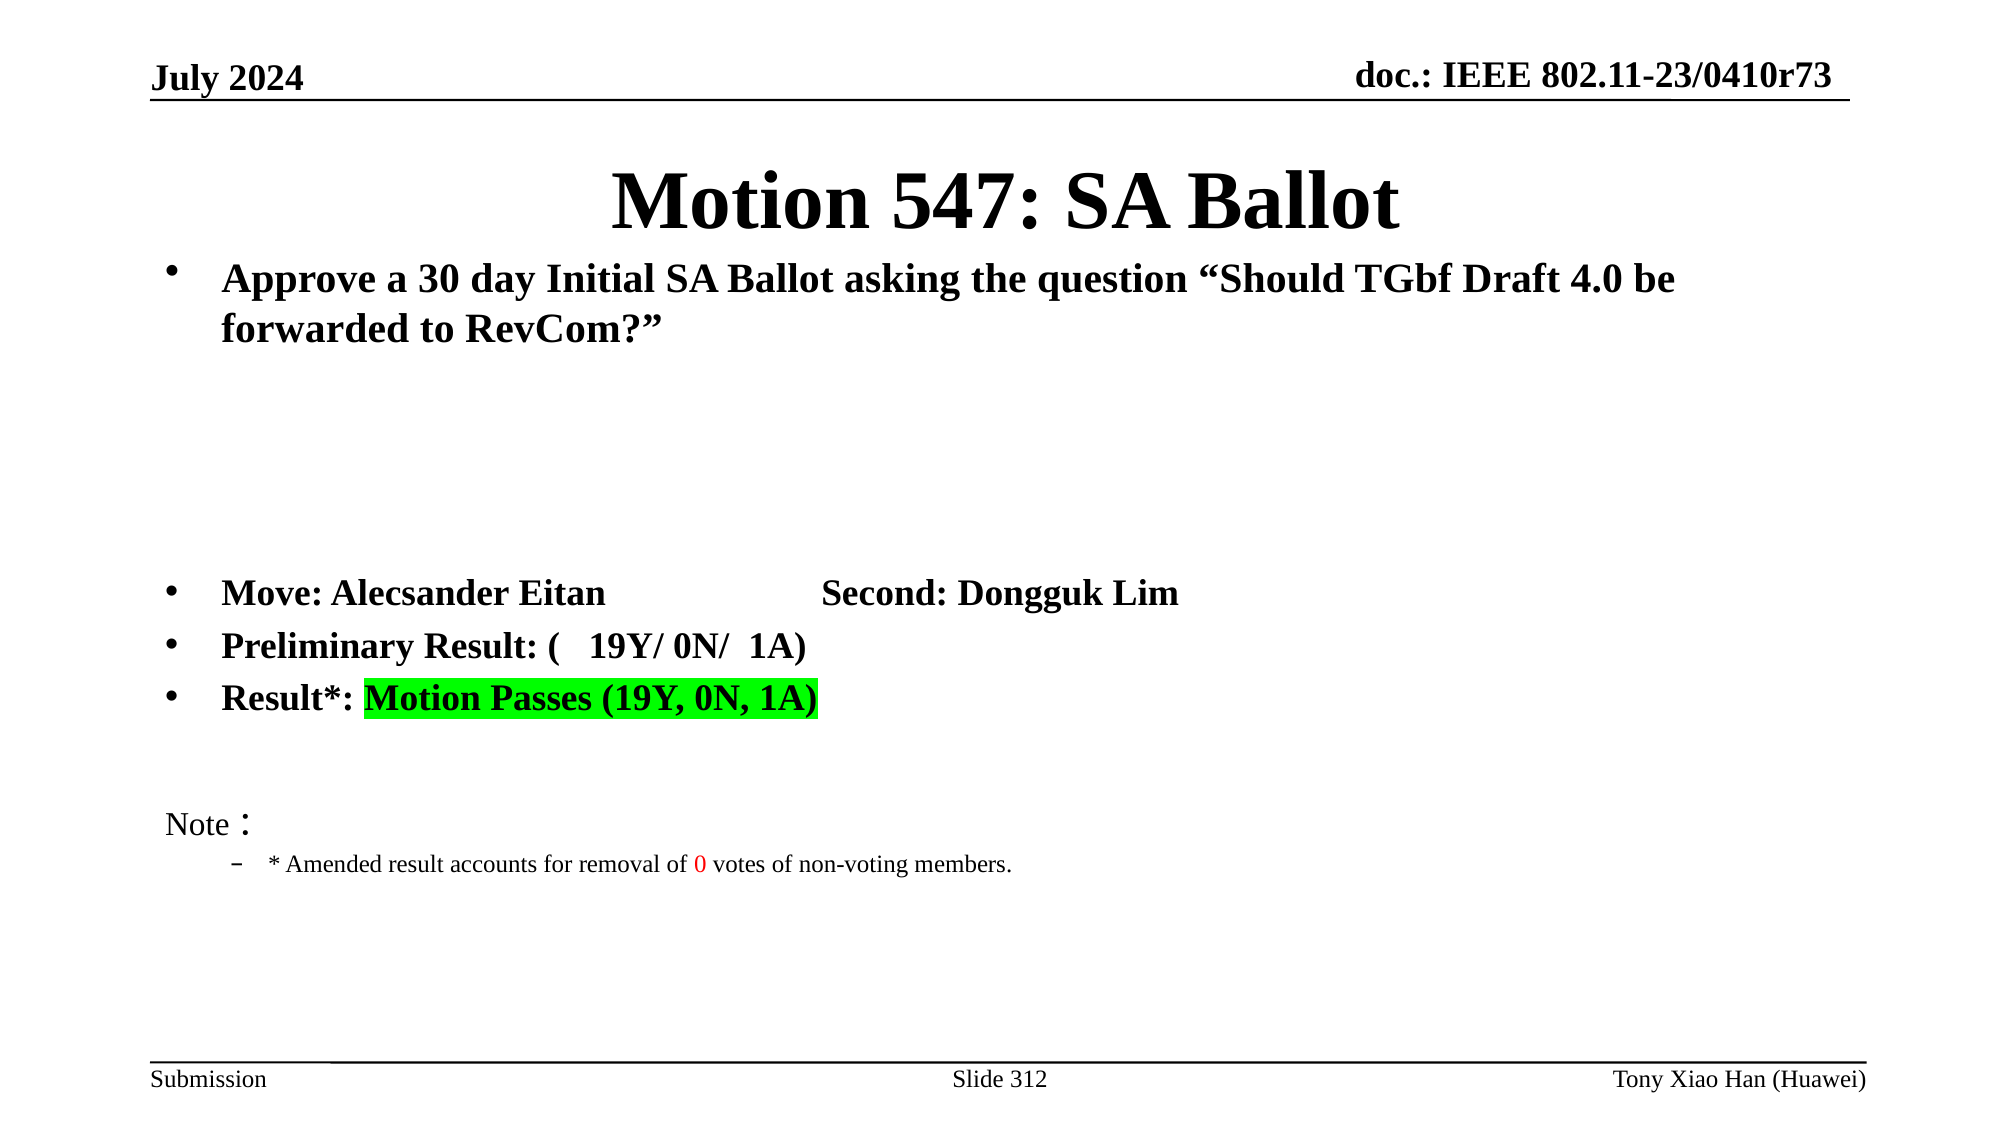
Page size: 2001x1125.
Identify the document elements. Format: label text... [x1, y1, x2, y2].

text_box Approve a 30 day Initial SA Ballot asking the question “Should TGbf Draft 4.0 be forwarded to RevCom?” Move: Alecsander Eitan Second: Dongguk Lim Preliminary Result: ( 19Y/ 0N/ 1A) Result*: Motion Passes (19Y, 0N, 1A) Note： * Amended result accounts for removal of 0 votes of non-voting members. [149, 212, 1875, 900]
text_box Motion 547: SA Ballot [368, 137, 1644, 212]
